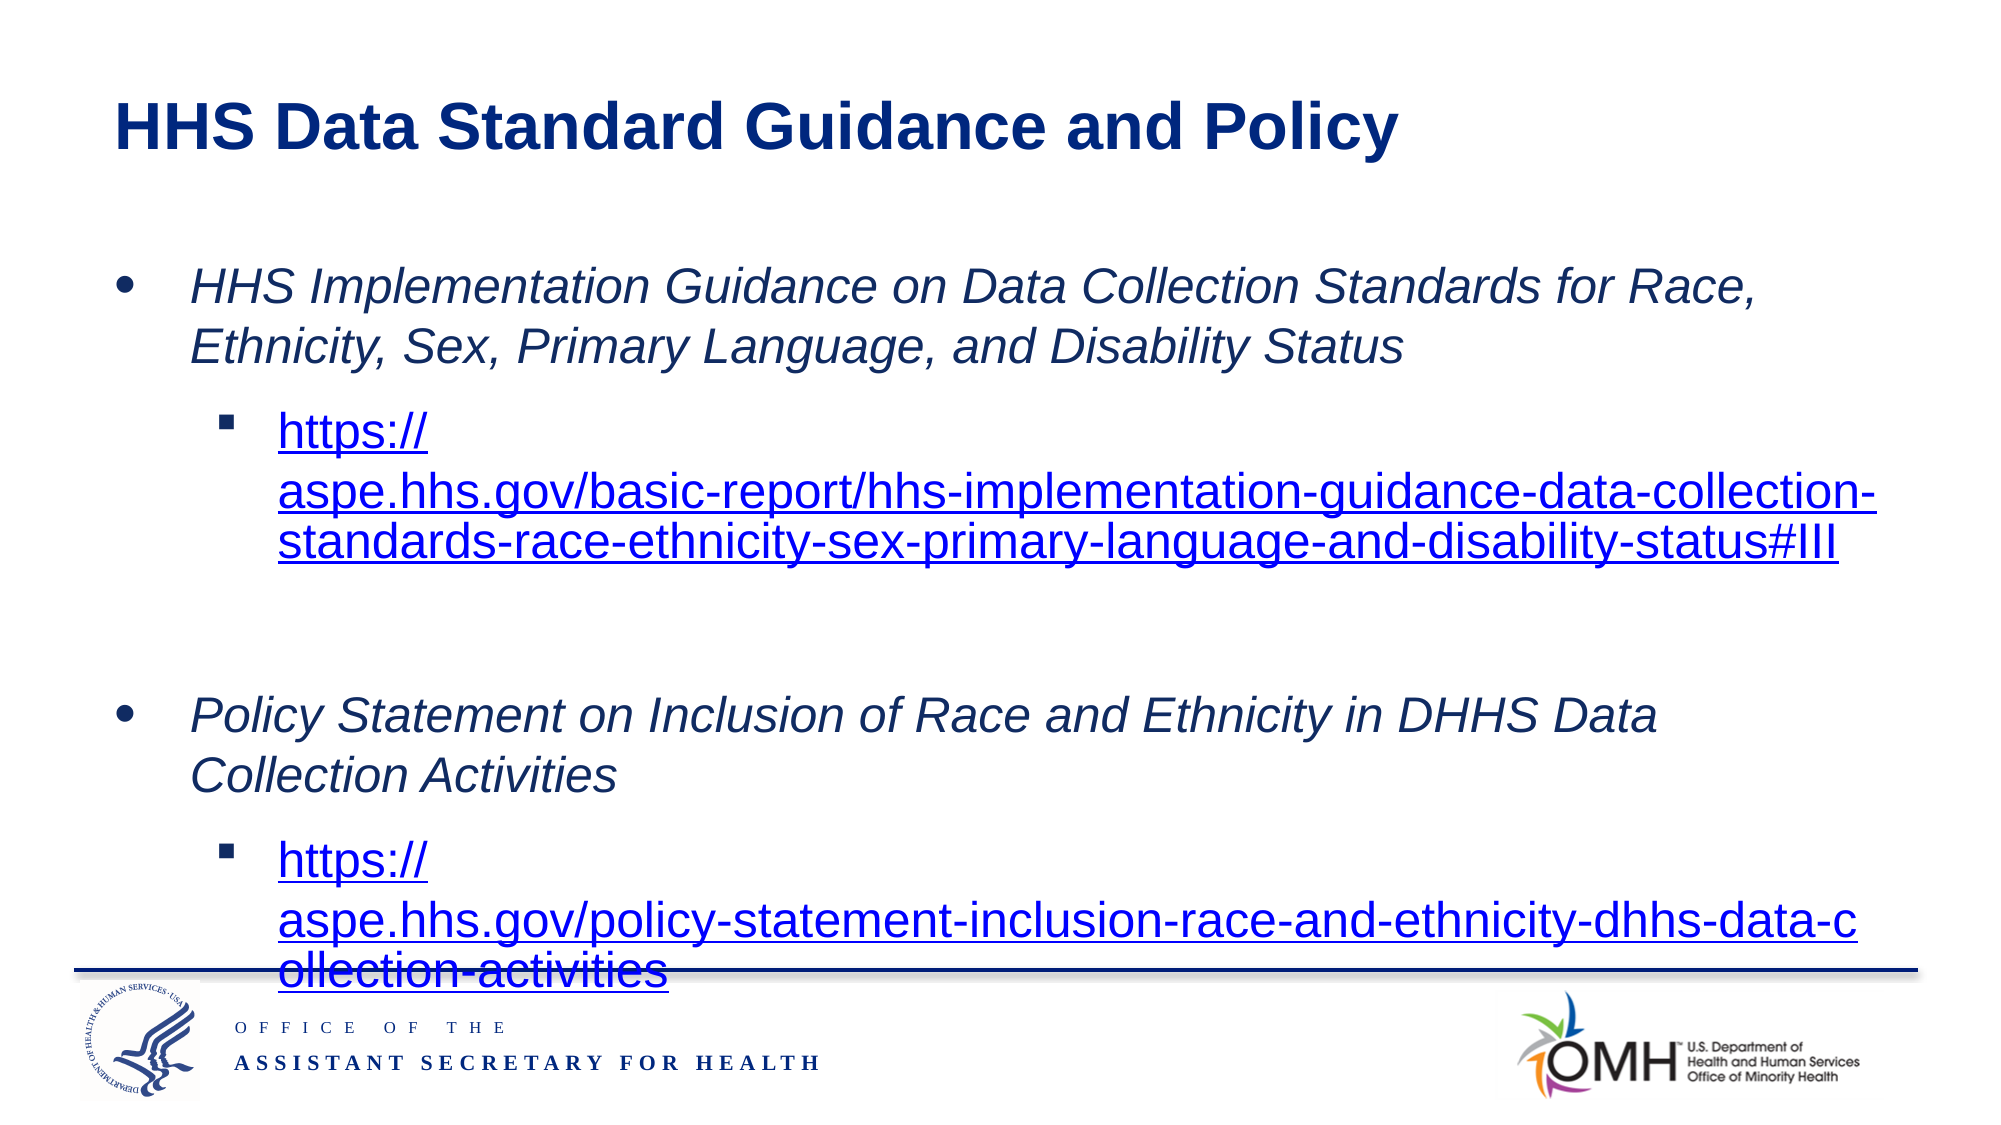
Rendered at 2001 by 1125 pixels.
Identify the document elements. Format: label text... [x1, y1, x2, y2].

picture [1495, 989, 1885, 1101]
title HHS Data Standard Guidance and Policy [99, 29, 1900, 217]
list HHS Implementation Guidance on Data Collection Standards for Race, Ethnicity, Sex, Primary Language, and Disability Status https://aspe.hhs.gov/basic-report/hhs-implementation-guidance-data-collection-standards-race-ethnicity-sex-primary-language-and-disability-status#III Policy Statement on Inclusion of Race and Ethnicity in DHHS Data Collection Activities https://aspe.hhs.gov/policy-statement-inclusion-race-and-ethnicity-dhhs-data-collection-activities [99, 245, 1900, 963]
picture [80, 980, 200, 1101]
